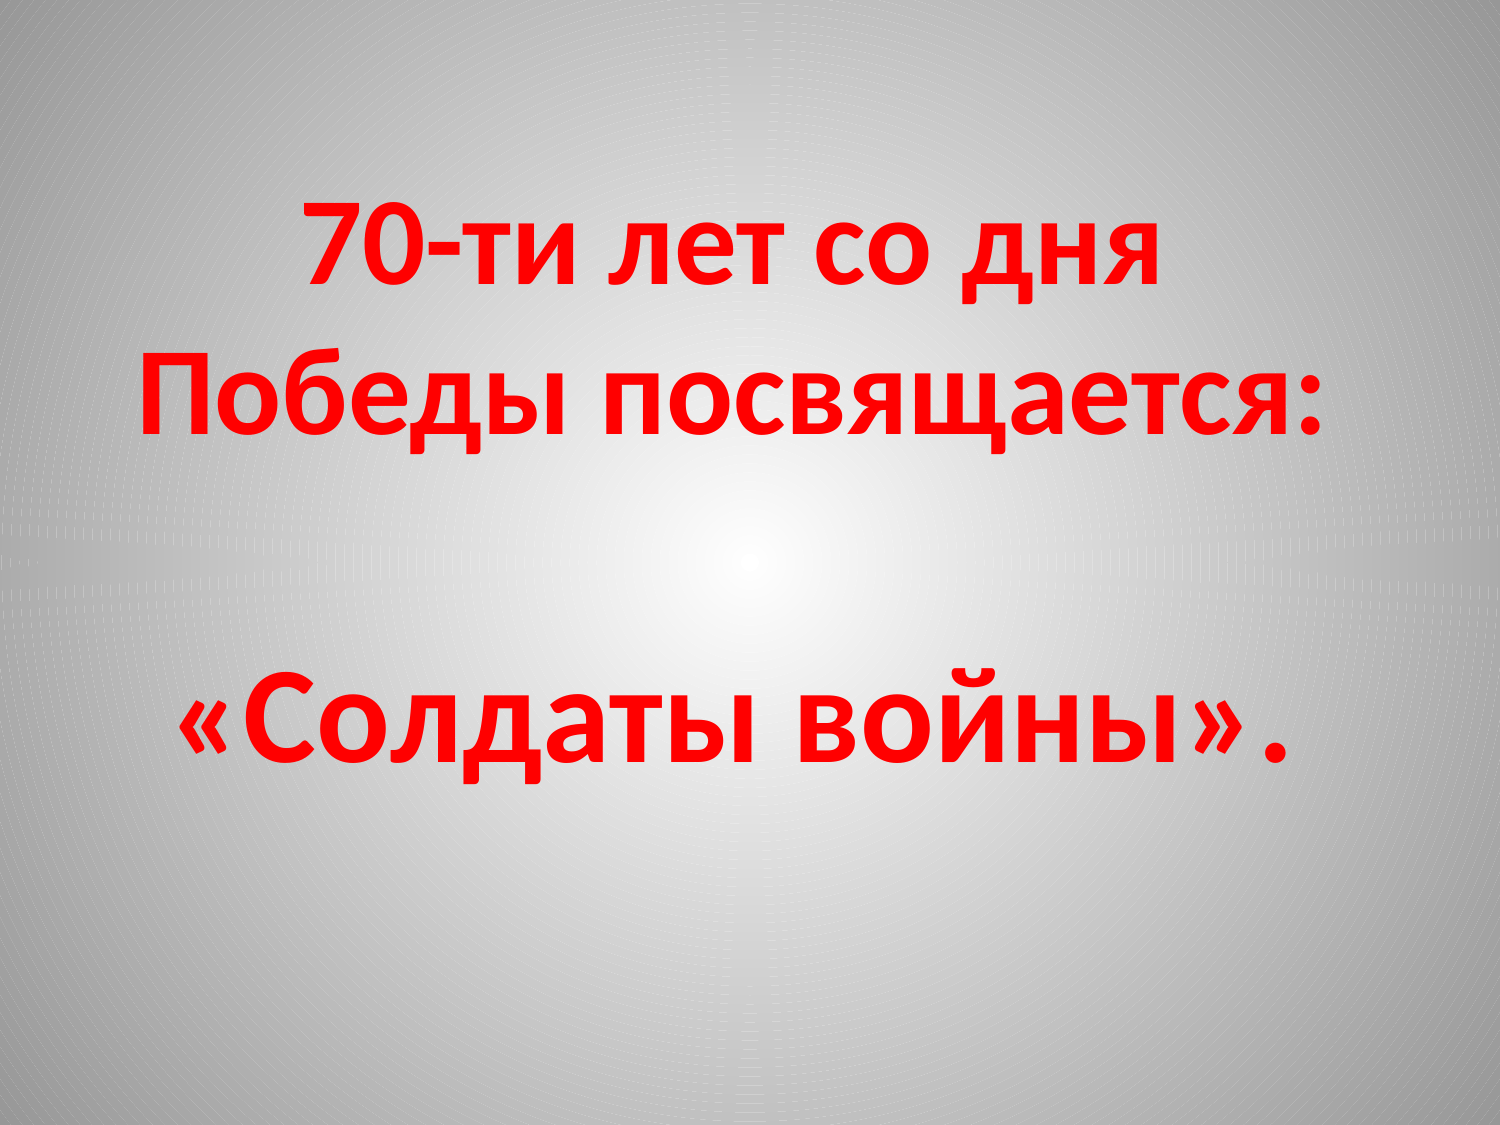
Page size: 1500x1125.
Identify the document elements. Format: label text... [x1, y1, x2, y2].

text_box 70-ти лет со дня Победы посвящается: «Солдаты войны». [105, 152, 1360, 797]
